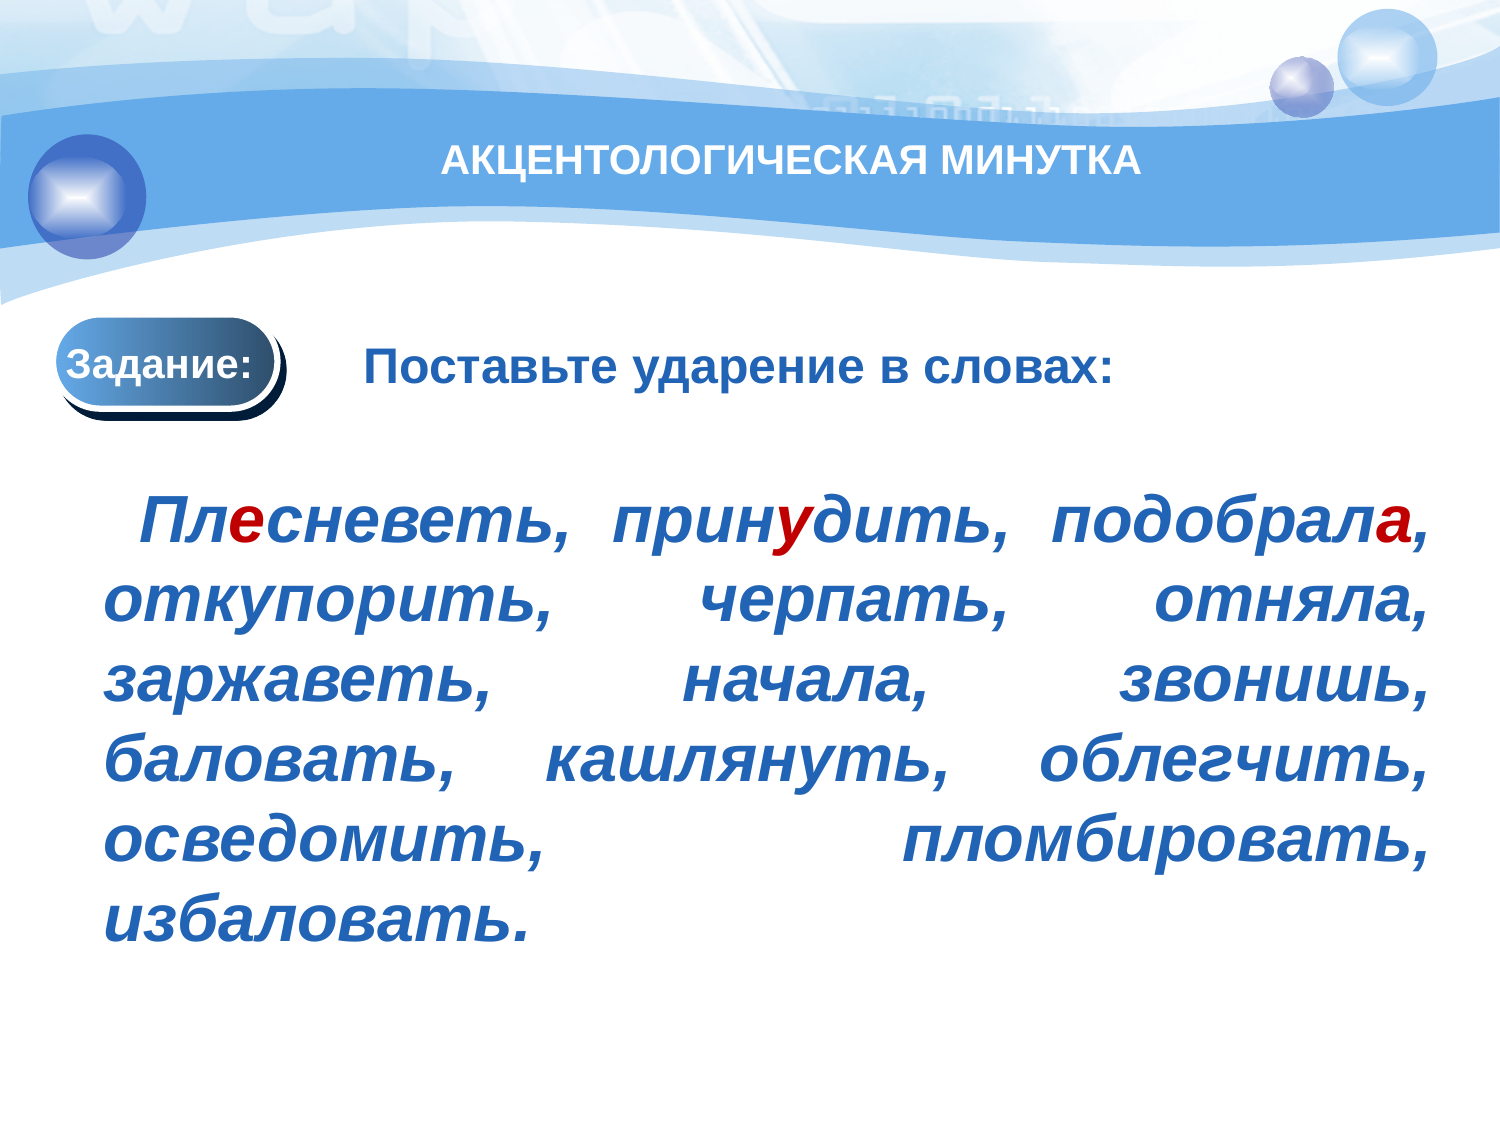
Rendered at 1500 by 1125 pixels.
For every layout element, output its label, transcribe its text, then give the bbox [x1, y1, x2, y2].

picture [0, 0, 1500, 113]
text_box Задание: [53, 314, 278, 409]
text_box АКЦЕНТОЛОГИЧЕСКАЯ МИНУТКА [312, 125, 1270, 191]
text_box Плесневеть, принудить, подобрала, откупорить, черпать, отняла, заржаветь, начала, звонишь, баловать, кашлянуть, облегчить, осведомить, пломбировать, избаловать. [88, 467, 1447, 963]
text_box Поставьте ударение в словах: [348, 326, 1146, 401]
